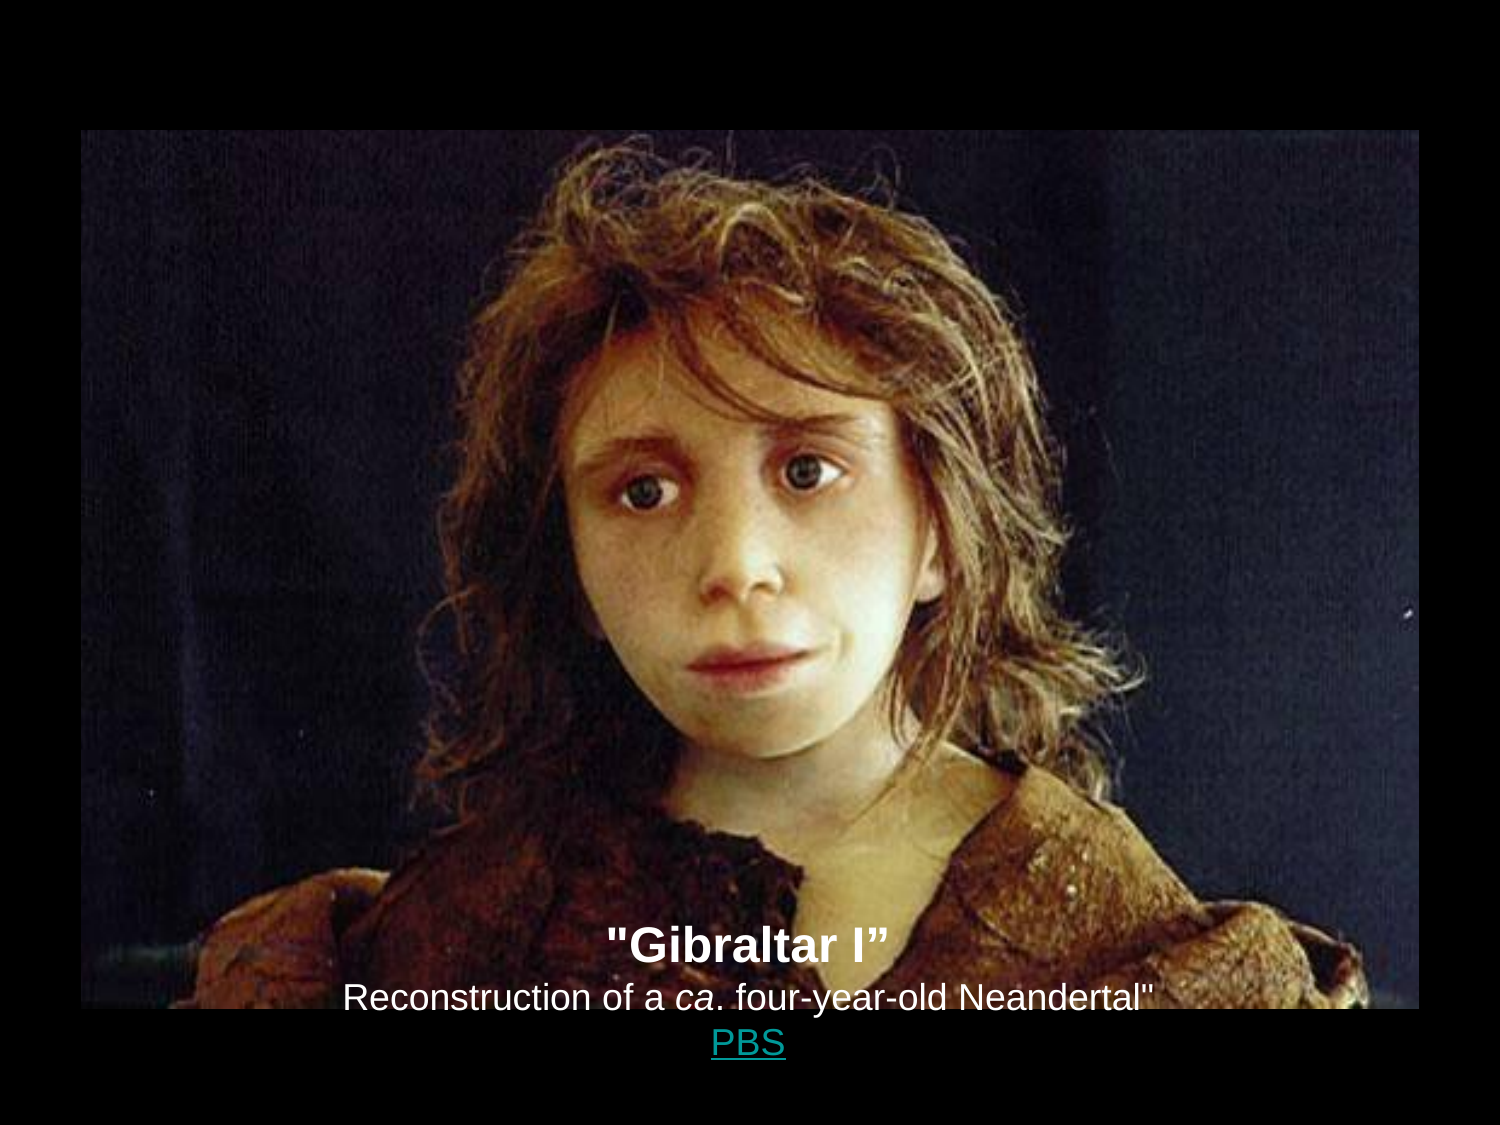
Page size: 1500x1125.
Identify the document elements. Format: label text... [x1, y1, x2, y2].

text_box "Gibraltar I” Reconstruction of a ca. four-year-old Neandertal" PBS [210, 1016, 1286, 1071]
picture [80, 130, 1420, 1009]
